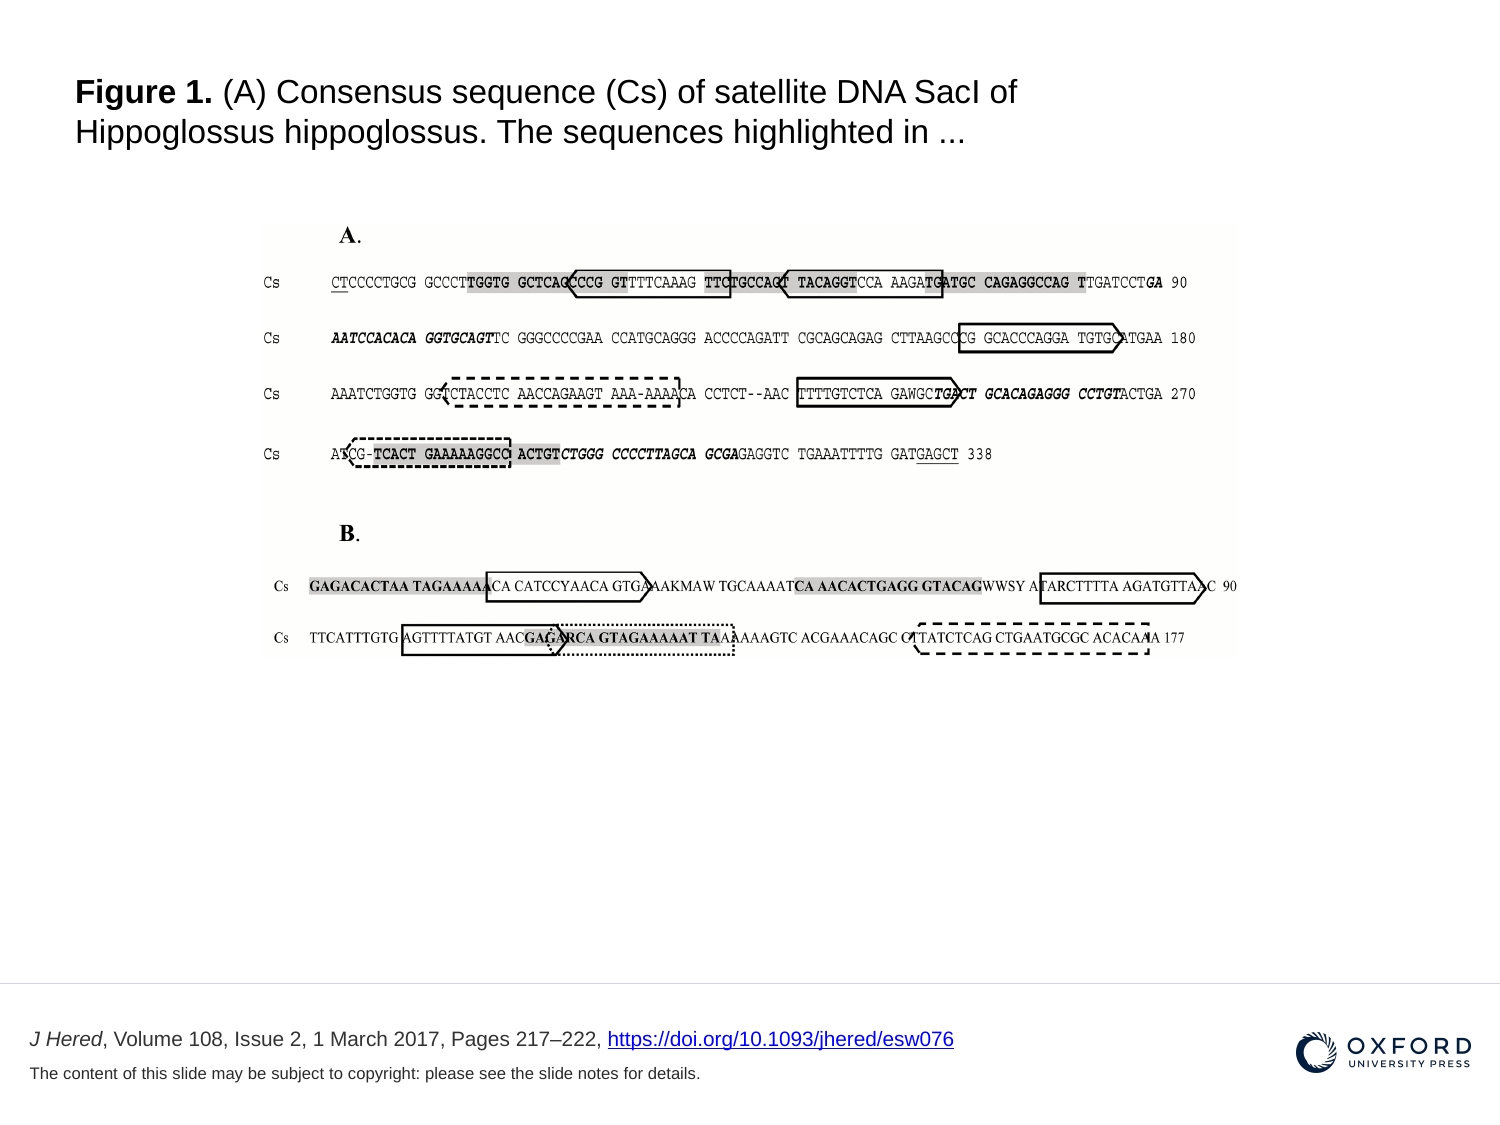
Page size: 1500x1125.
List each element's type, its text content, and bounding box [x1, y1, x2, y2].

picture [262, 224, 1238, 658]
picture [1296, 1032, 1471, 1073]
footer J Hered, Volume 108, Issue 2, 1 March 2017, Pages 217–222, https://doi.org/10.1093/jhered/esw076 The content of this slide may be subject to copyright: please see the slide notes for details. [0, 983, 1260, 1125]
title Figure 1. (A) Consensus sequence (Cs) of satellite DNA SacI of Hippoglossus hippoglossus. The sequences highlighted in ... [75, 69, 1078, 171]
